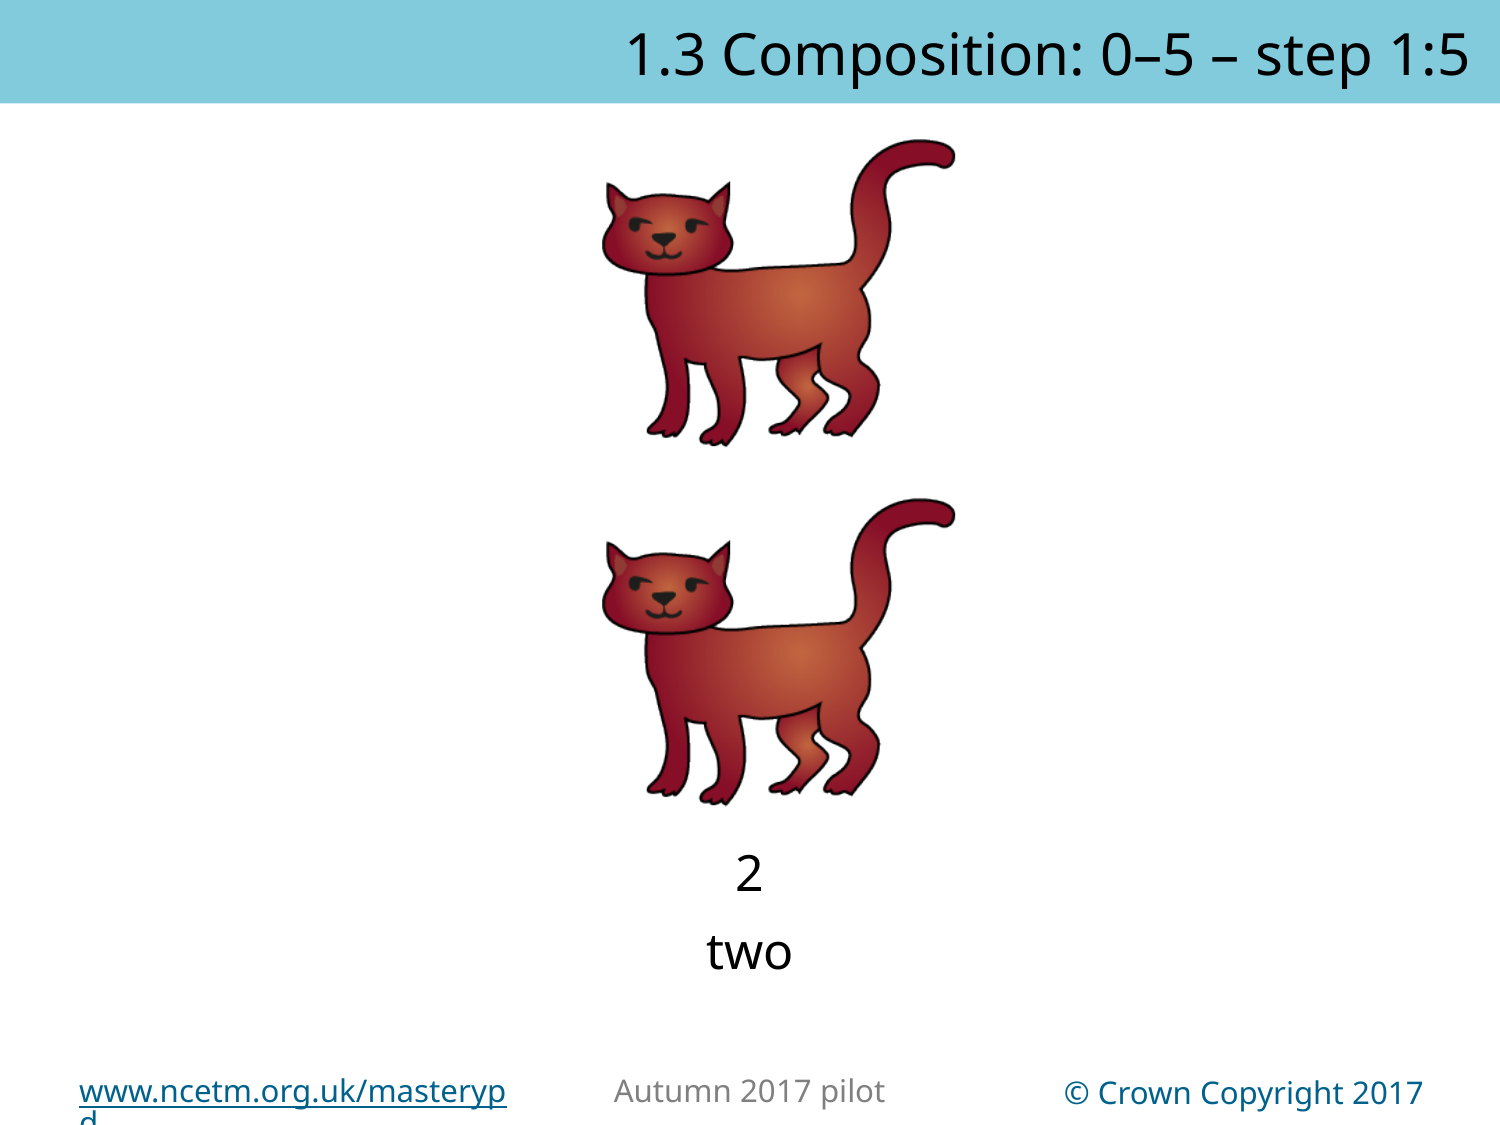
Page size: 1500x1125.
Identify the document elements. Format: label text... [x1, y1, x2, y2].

text_box two [673, 911, 827, 987]
list 1.3 Composition: 0–5 – step 1:5 [0, 0, 1500, 104]
text_box 2 [720, 834, 780, 910]
picture [602, 138, 957, 807]
